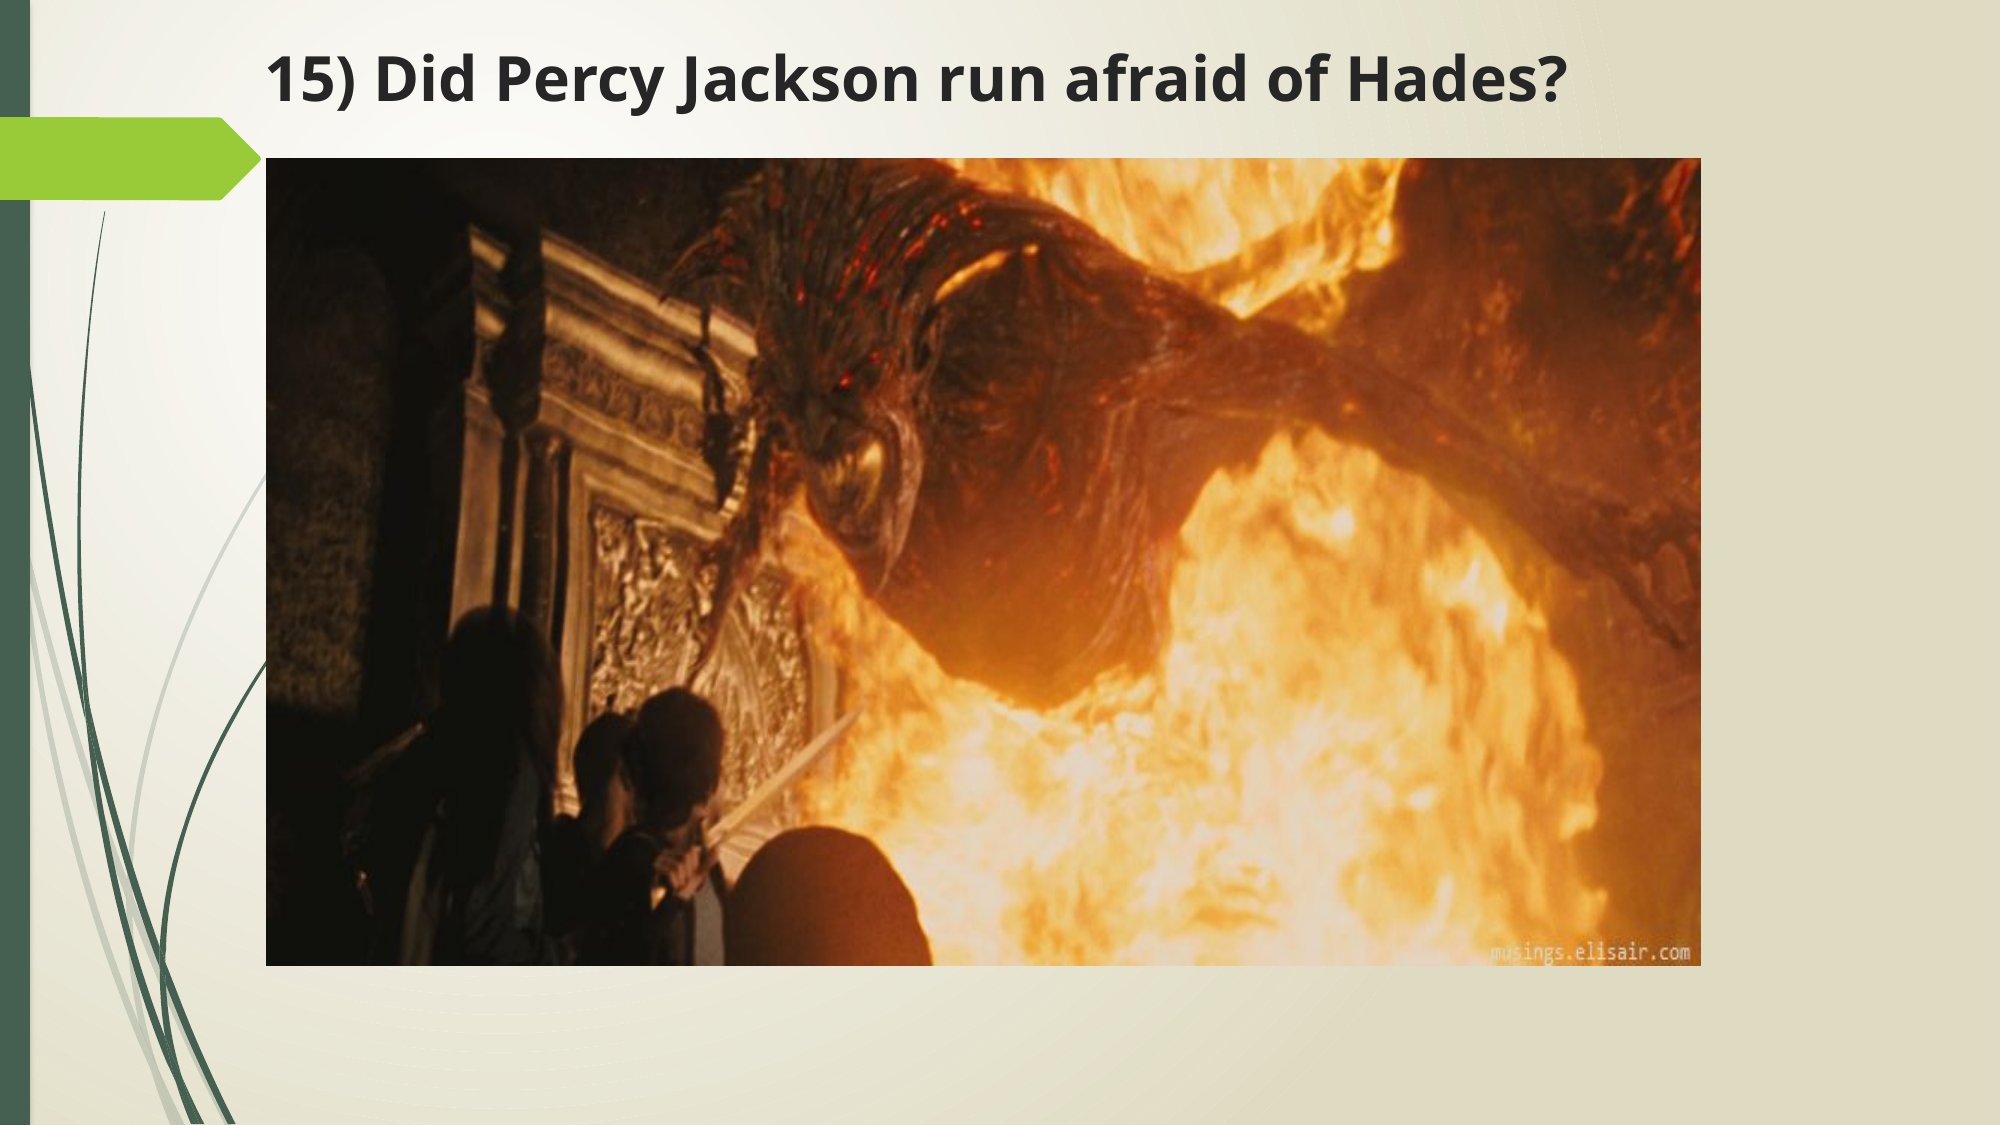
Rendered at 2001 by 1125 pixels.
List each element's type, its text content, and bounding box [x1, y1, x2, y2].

picture [266, 158, 1701, 966]
title 15) Did Percy Jackson run afraid of Hades? [249, 31, 1889, 159]
